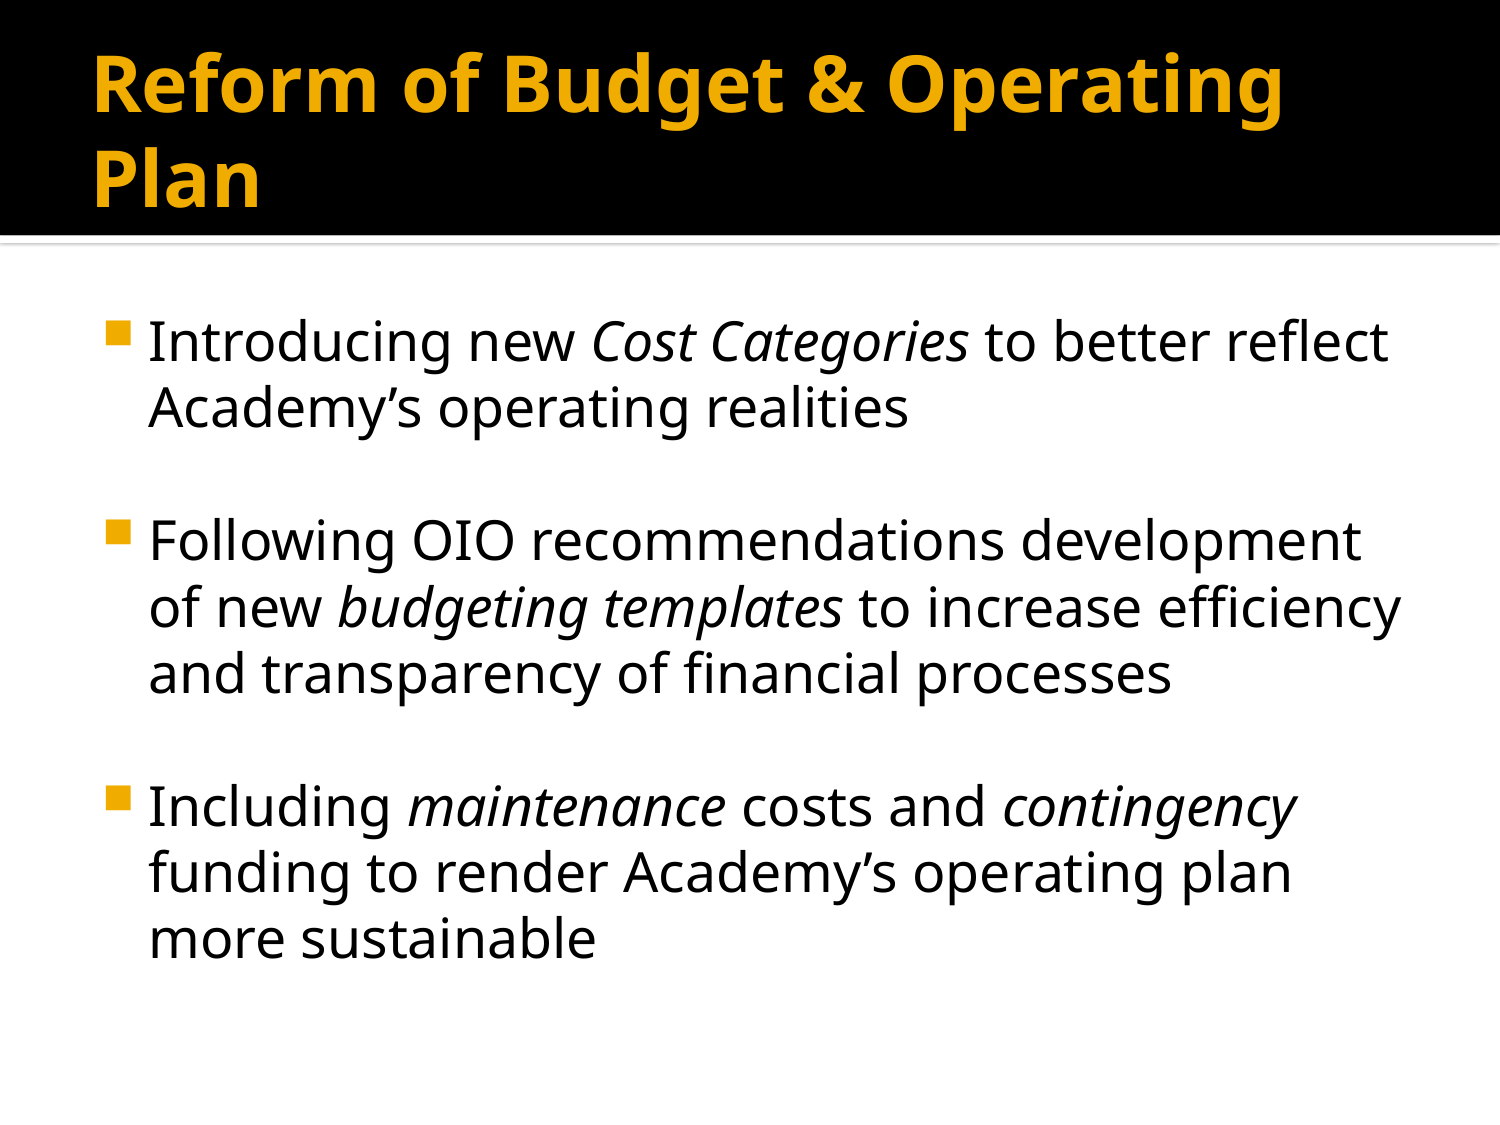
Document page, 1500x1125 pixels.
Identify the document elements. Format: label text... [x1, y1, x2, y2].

list Introducing new Cost Categories to better reflect Academy’s operating realities Following OIO recommendations development of new budgeting templates to increase efficiency and transparency of financial processes Including maintenance costs and contingency funding to render Academy’s operating plan more sustainable [75, 291, 1425, 1050]
title Reform of Budget & Operating Plan [75, 25, 1425, 231]
